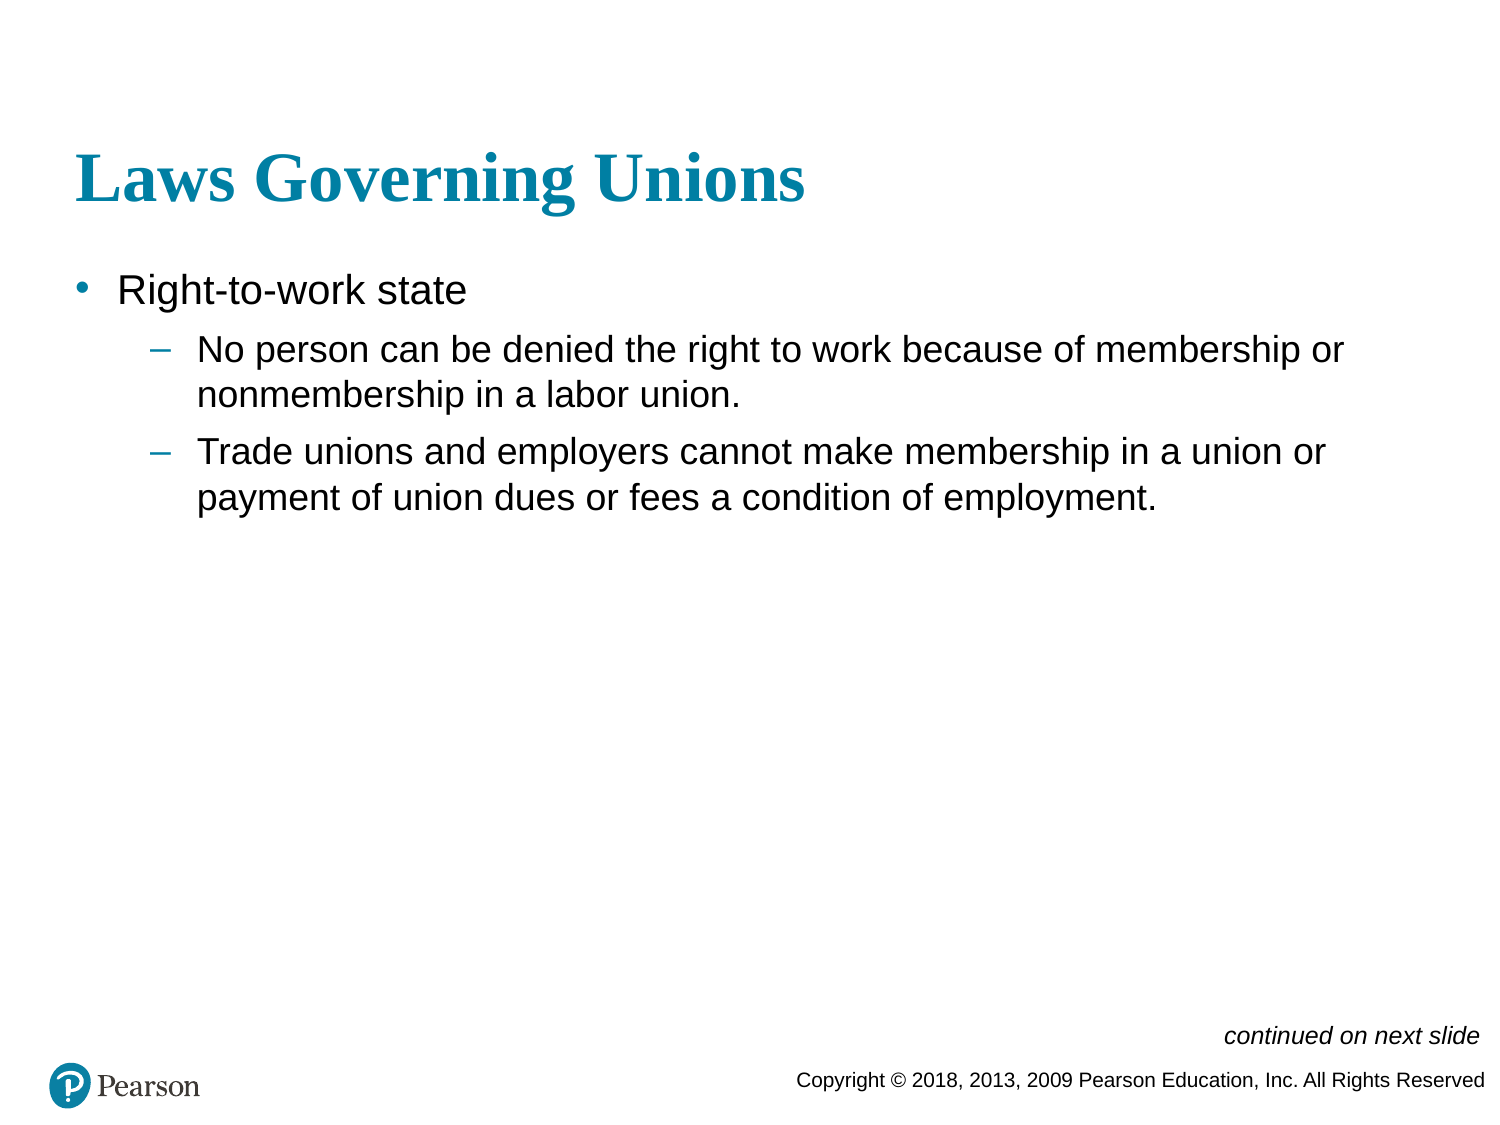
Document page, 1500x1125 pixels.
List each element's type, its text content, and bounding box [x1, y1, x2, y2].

title Laws Governing Unions [75, 35, 1425, 216]
list Right-to-work state No person can be denied the right to work because of membership or nonmembership in a labor union. Trade unions and employers cannot make membership in a union or payment of union dues or fees a condition of employment. [75, 262, 1425, 1005]
text_box continued on next slide [1209, 1012, 1496, 1058]
